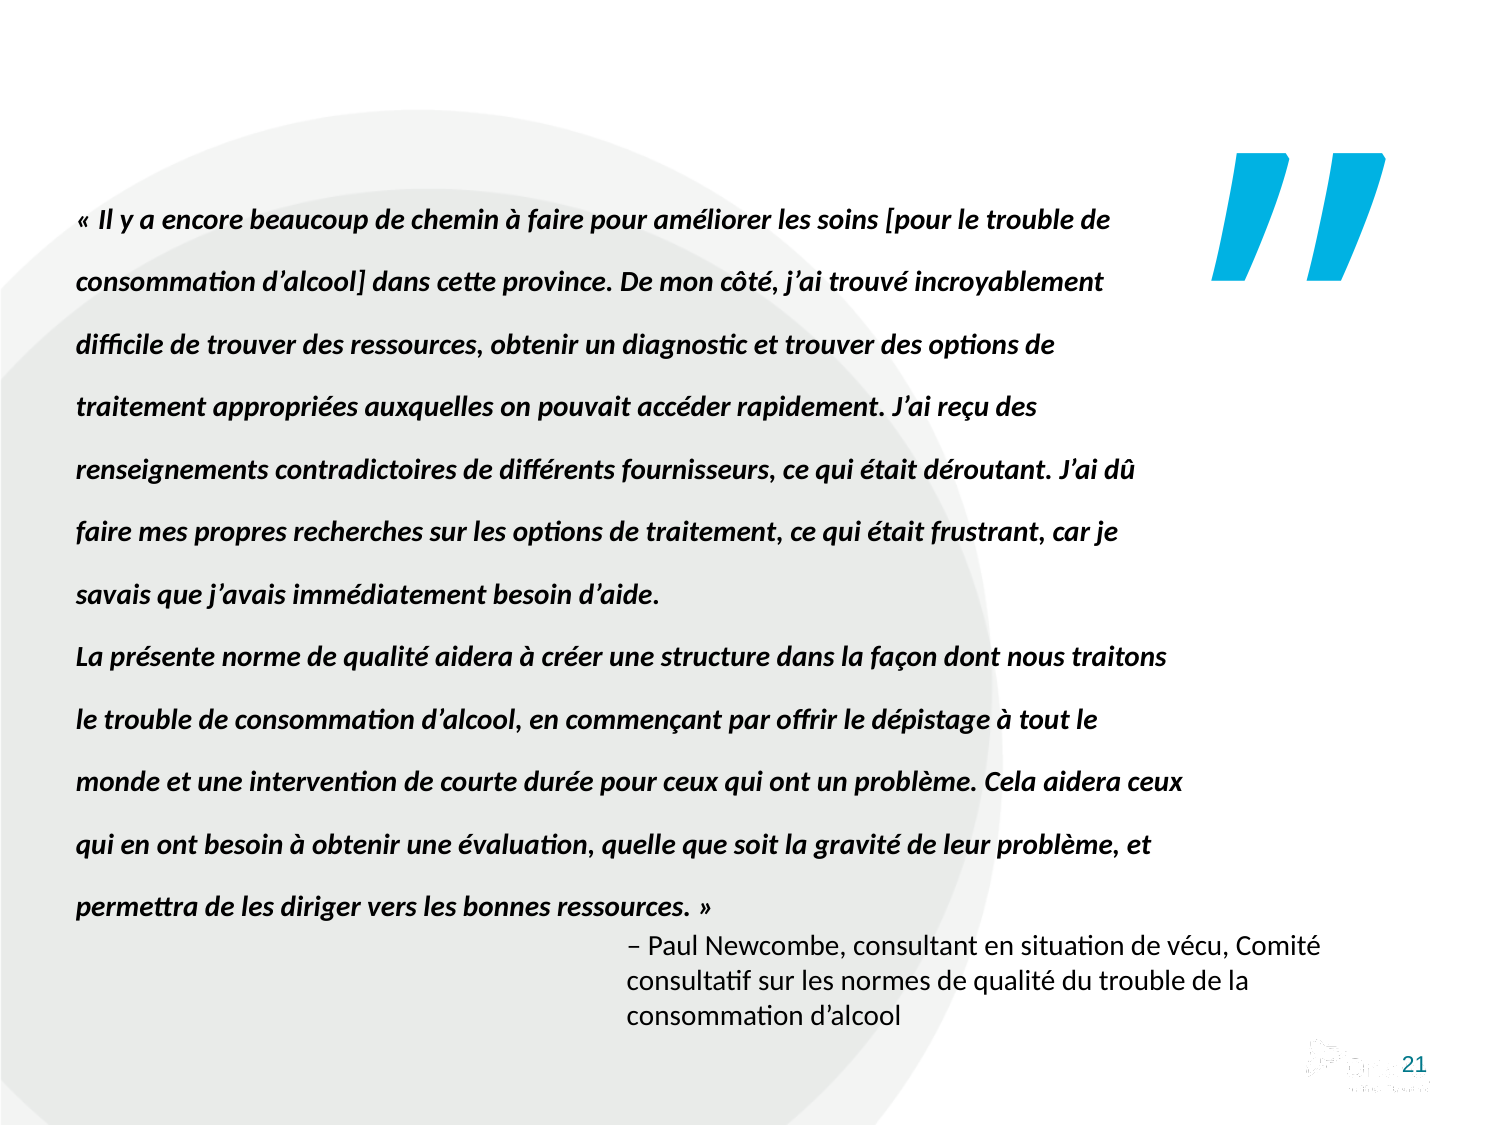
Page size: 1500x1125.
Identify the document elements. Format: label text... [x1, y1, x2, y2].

picture [2, 0, 1125, 1125]
picture [1263, 998, 1471, 1125]
text_box ‒ Paul Newcombe, consultant en situation de vécu, Comité consultatif sur les normes de qualité du trouble de la consommation d’alcool [611, 919, 1440, 1039]
title « Il y a encore beaucoup de chemin à faire pour améliorer les soins [pour le trouble de consommation d’alcool] dans cette province. De mon côté, j’ai trouvé incroyablement difficile de trouver des ressources, obtenir un diagnostic et trouver des options de traitement appropriées auxquelles on pouvait accéder rapidement. J’ai reçu des renseignements contradictoires de différents fournisseurs, ce qui était déroutant. J’ai dû faire mes propres recherches sur les options de traitement, ce qui était frustrant, car je savais que j’avais immédiatement besoin d’aide. La présente norme de qualité aidera à créer une structure dans la façon dont nous traitons le trouble de consommation d’alcool, en commençant par offrir le dépistage à tout le monde et une intervention de courte durée pour ceux qui ont un problème. Cela aidera ceux qui en ont besoin à obtenir une évaluation, quelle que soit la gravité de leur problème, et permettra de les diriger vers les bonnes ressources. » [60, 165, 1200, 960]
